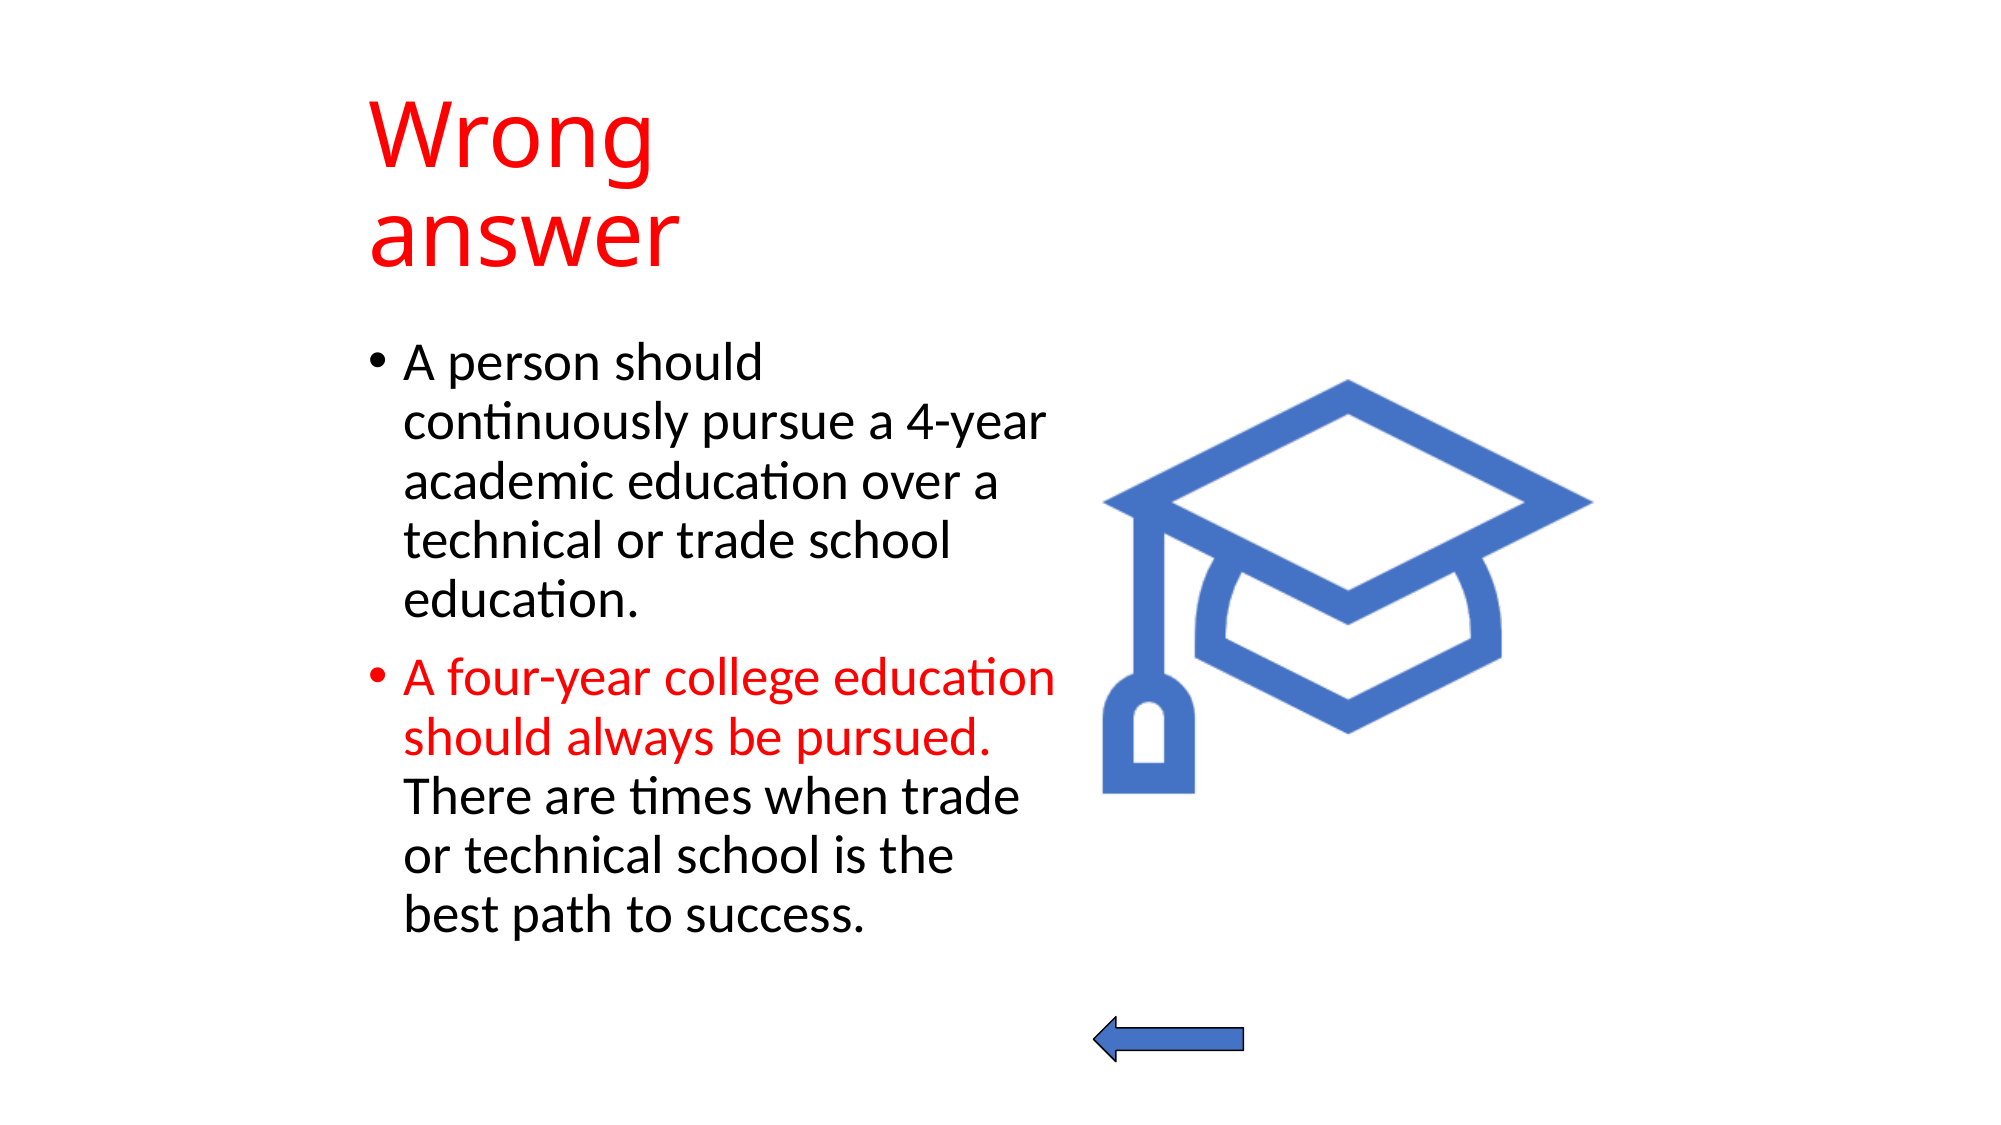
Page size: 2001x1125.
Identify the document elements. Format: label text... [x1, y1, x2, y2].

text_box [1093, 1016, 1244, 1062]
title Wrong answer [353, 78, 1000, 297]
list A person should continuously pursue a 4-year academic education over a technical or trade school education. A four-year college education should always be pursued. There are times when trade or technical school is the best path to success. [353, 325, 1073, 1014]
picture [1054, 254, 1643, 843]
